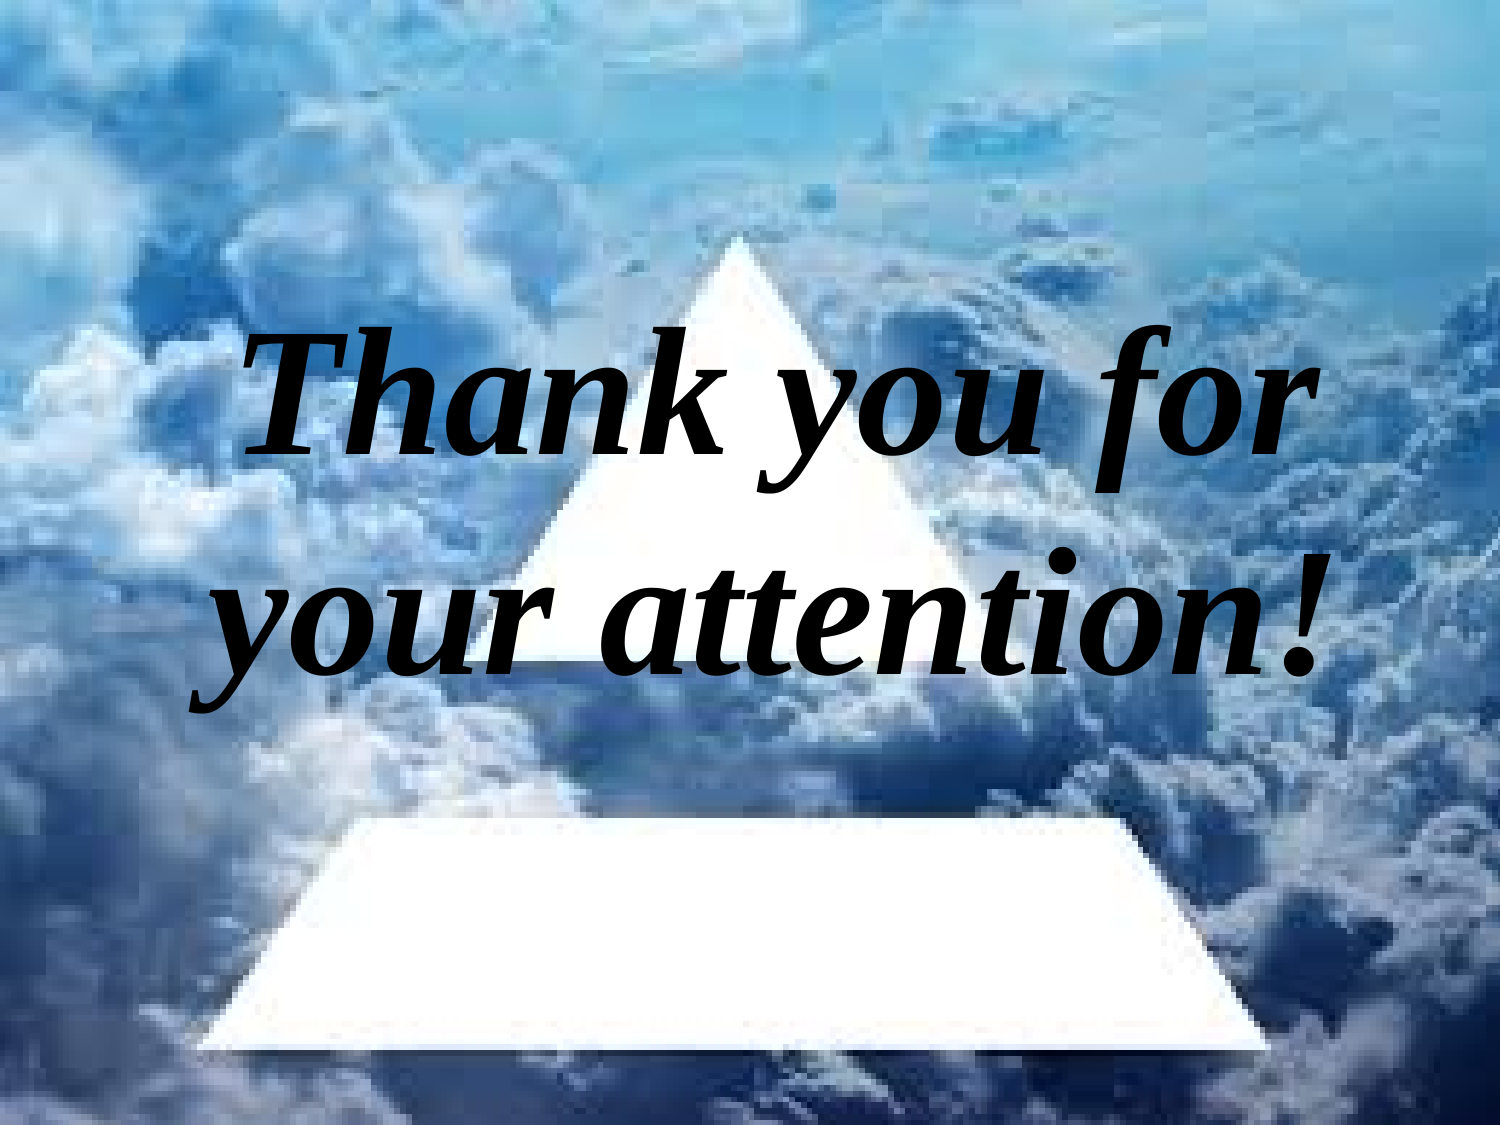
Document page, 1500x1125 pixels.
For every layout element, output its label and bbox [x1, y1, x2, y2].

list [0, 0, 1500, 1125]
